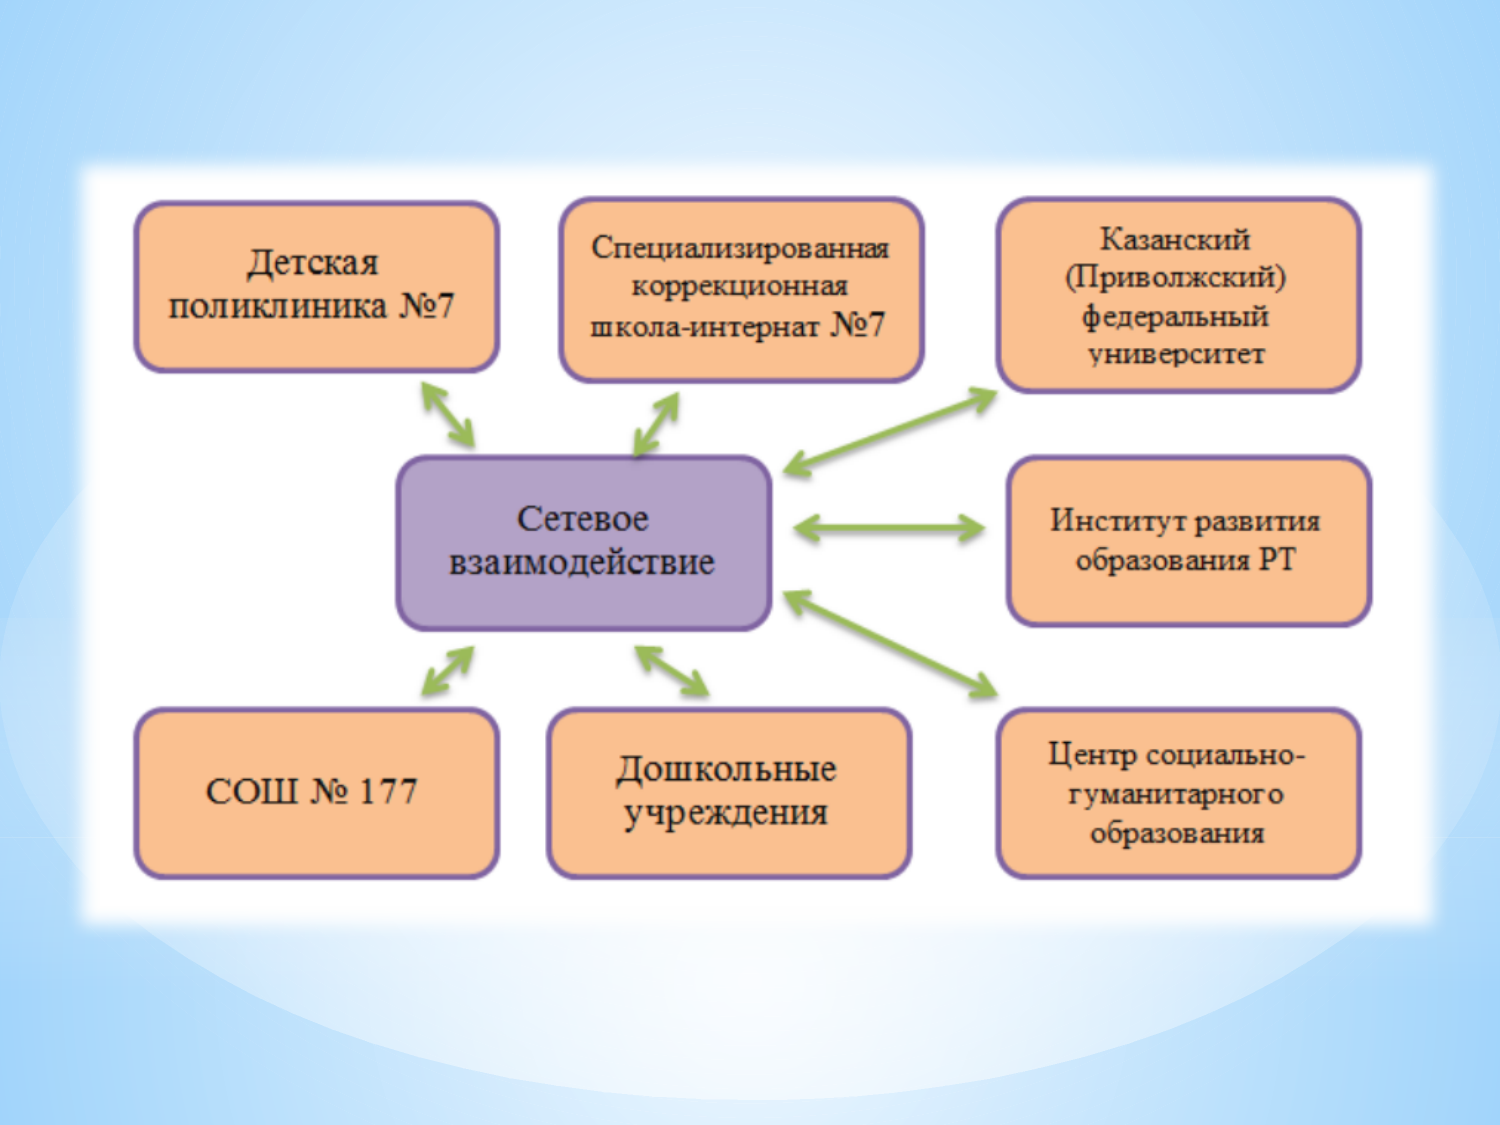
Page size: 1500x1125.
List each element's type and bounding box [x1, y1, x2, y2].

picture [64, 148, 1451, 941]
